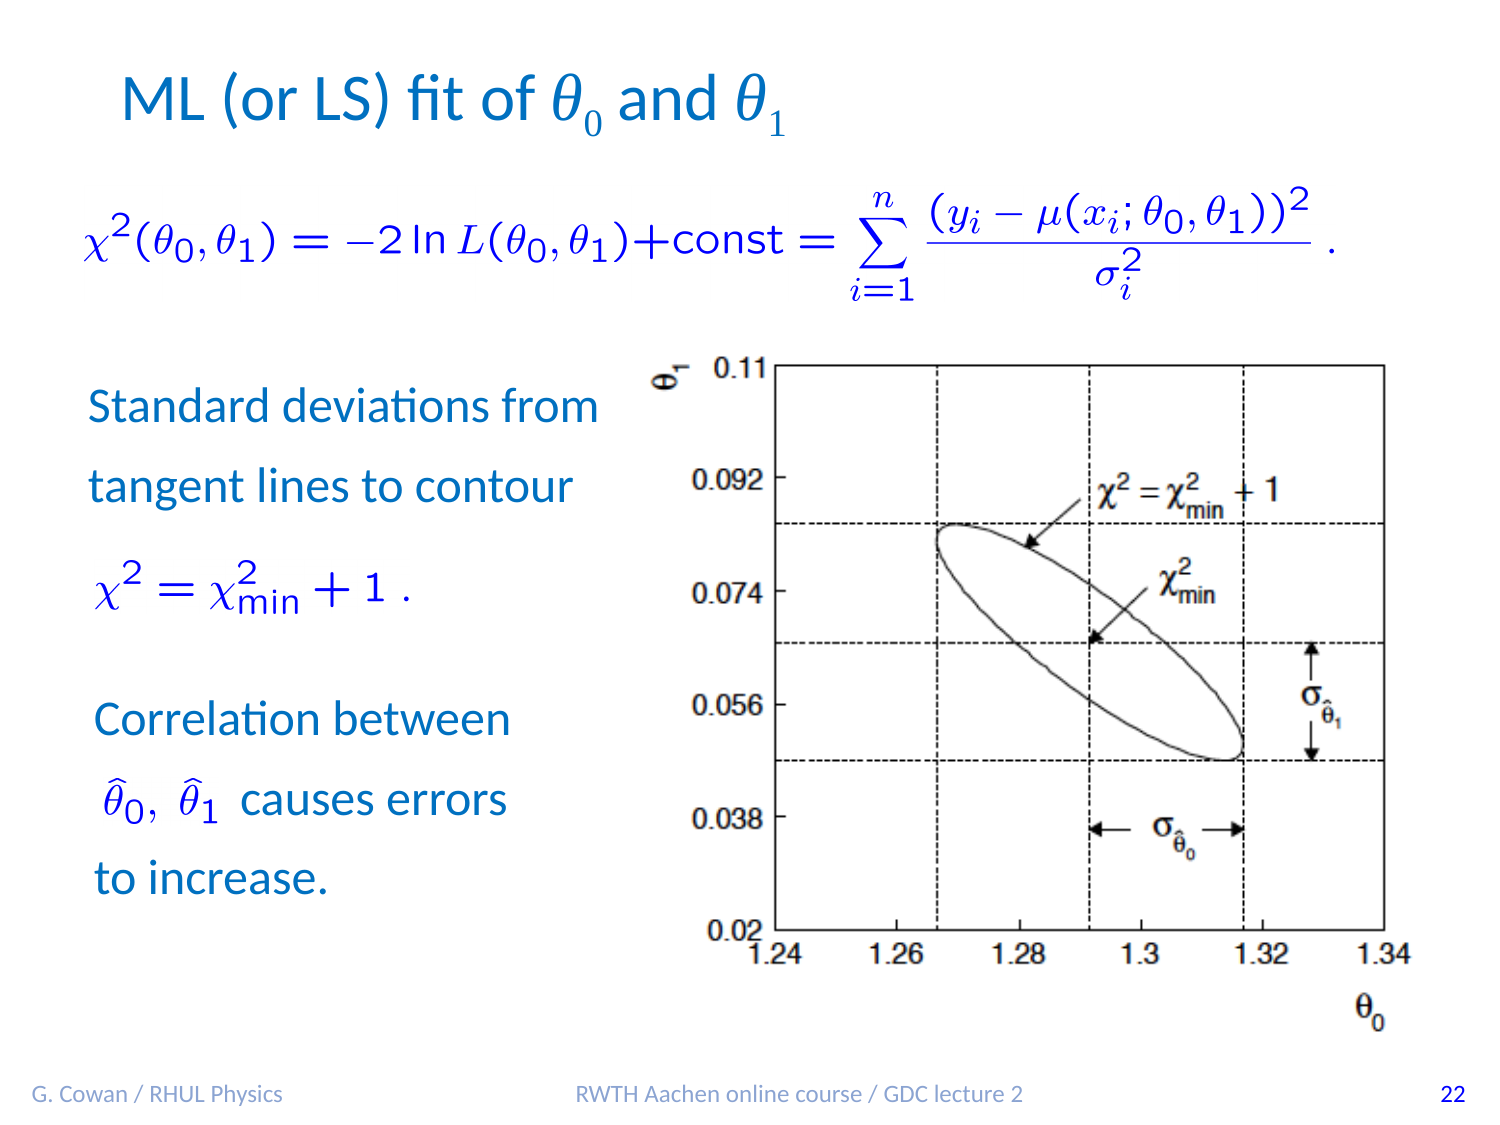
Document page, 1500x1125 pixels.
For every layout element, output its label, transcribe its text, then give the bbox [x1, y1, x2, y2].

picture [83, 184, 1336, 302]
text_box Correlation between causes errors to increase. [78, 677, 527, 913]
text_box Standard deviations from tangent lines to contour [73, 365, 615, 600]
picture [94, 558, 410, 614]
picture [635, 336, 1428, 1051]
footer RWTH Aachen online course / GDC lecture 2 [338, 1062, 1262, 1123]
slide_number G. Cowan / RHUL Physics [16, 1062, 338, 1123]
slide_number 22 [1262, 1062, 1481, 1123]
text_box ML (or LS) fit of θ0 and θ1 [17, 66, 890, 132]
picture [103, 777, 219, 826]
